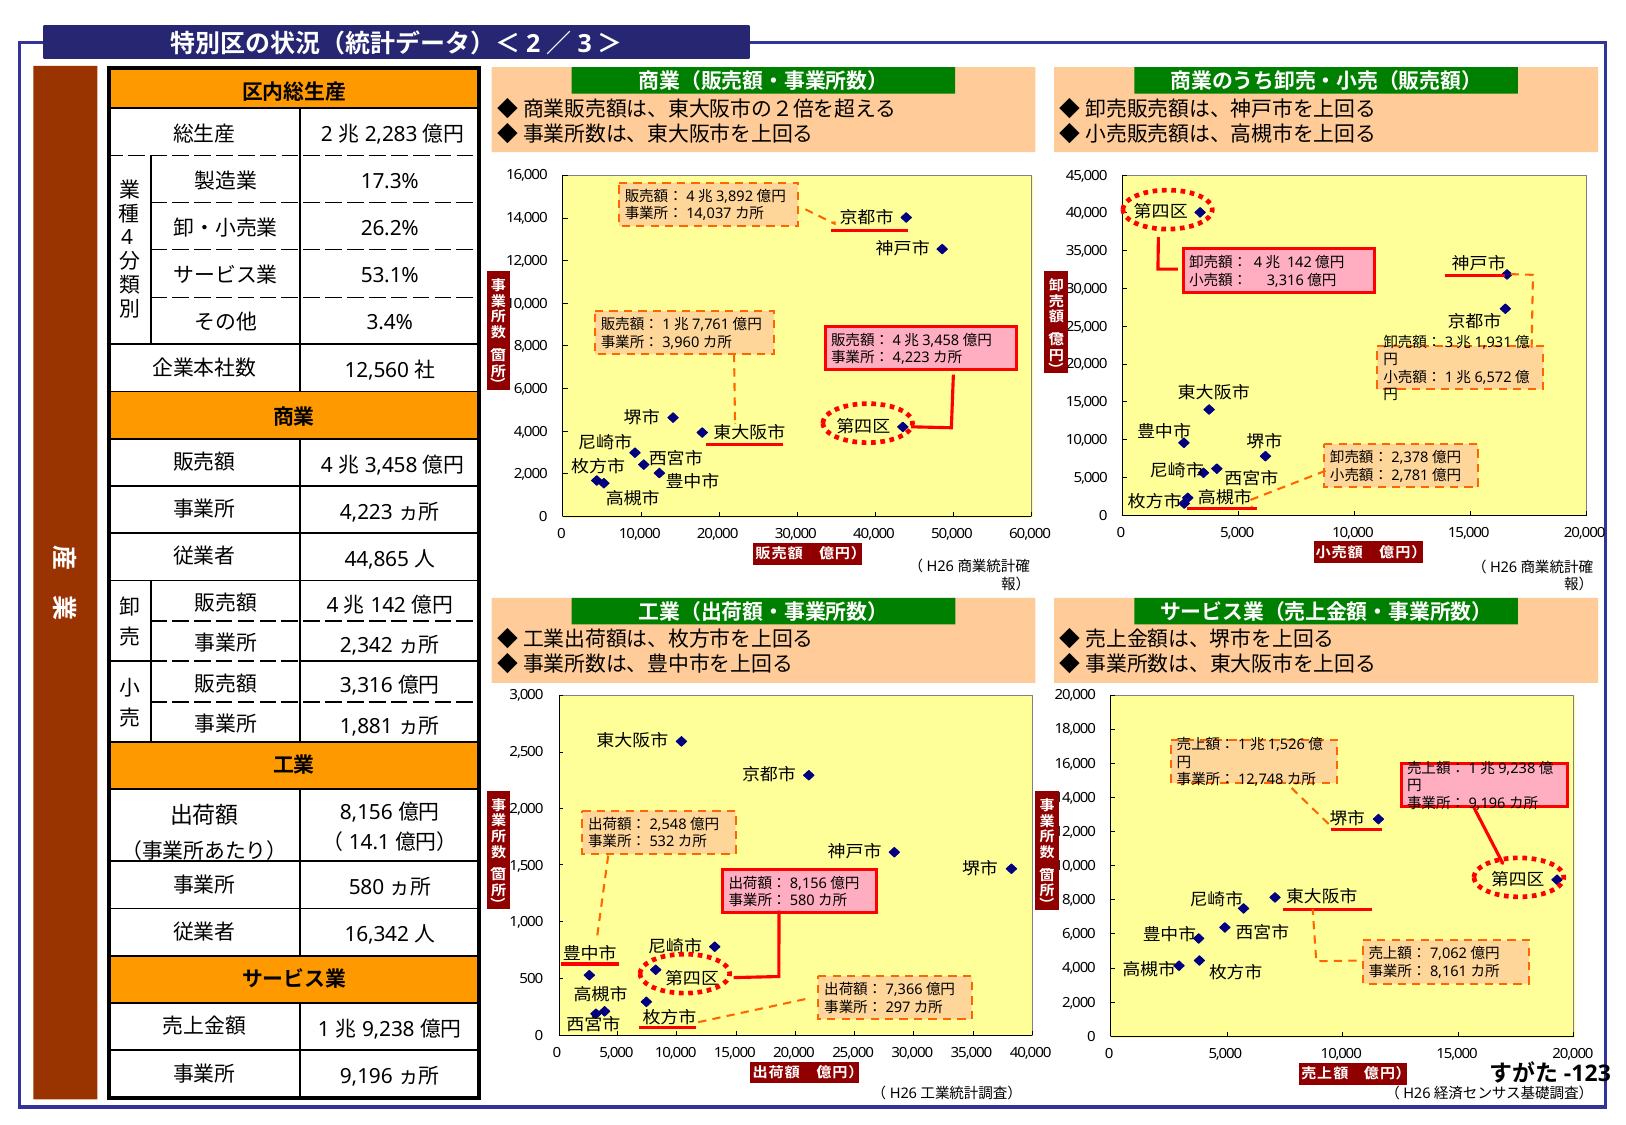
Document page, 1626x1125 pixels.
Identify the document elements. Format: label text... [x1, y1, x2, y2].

table_cell 1兆9,238億円 [301, 1004, 474, 1049]
table_cell 3,316億円 [301, 662, 477, 702]
text_box [19, 42, 1606, 1107]
table_cell 16,342人 [301, 909, 474, 955]
table_cell 9,196ヵ所 [301, 1051, 475, 1096]
table_cell 4兆3,458億円 [301, 440, 474, 485]
table_cell 事業所 [111, 487, 299, 532]
table_cell 卸・小売業 [152, 203, 299, 250]
text_box 工業（出荷額・事業所数） [571, 597, 956, 625]
text_box （H26商業統計確報） [1452, 583, 1594, 593]
table_cell 従業者 [111, 909, 299, 955]
text_box ◆卸売販売額は、神戸市を上回る ◆小売販売額は、高槻市を上回る [1054, 67, 1599, 153]
table_cell 事業所 [152, 702, 299, 741]
text_box ◆工業出荷額は、枚方市を上回る ◆事業所数は、豊中市を上回る [491, 597, 1036, 679]
table_cell 1,881ヵ所 [301, 702, 474, 741]
table_cell 12,560社 [301, 345, 474, 391]
table_cell 53.1% [301, 250, 474, 297]
table_cell サービス業 [111, 957, 474, 1002]
table_cell 商業 [111, 392, 474, 438]
table_cell 出荷額 （事業所あたり） [111, 790, 299, 860]
text_box ◆売上金額は、堺市を上回る ◆事業所数は、東大阪市を上回る [1054, 597, 1599, 678]
text_box 産 業 [33, 65, 98, 1100]
text_box 商業（販売額・事業所数） [571, 67, 956, 94]
table_cell 工業 [111, 743, 474, 788]
table_cell 売上金額 [111, 1004, 299, 1049]
table_cell その他 [152, 297, 299, 343]
table_cell 3.4% [301, 297, 474, 343]
table_cell 総生産 [111, 109, 299, 156]
table_cell 販売額 [111, 440, 299, 485]
text_box サービス業（売上金額・事業所数） [1134, 597, 1518, 625]
table_cell サービス業 [152, 250, 299, 297]
table_cell 4兆142億円 [301, 581, 477, 621]
table_cell 2兆2,283億円 [301, 109, 477, 156]
table_cell 販売額 [152, 661, 299, 702]
table_cell 8,156億円 （14.1億円） [301, 790, 474, 860]
table_cell 26.2% [301, 203, 474, 250]
text_box 商業のうち卸売・小売（販売額） [1134, 67, 1518, 94]
table_cell 卸売 [111, 581, 150, 660]
table_cell 17.3% [301, 156, 477, 203]
table_cell 企業本社数 [111, 345, 299, 391]
text_box 特別区の状況（統計データ）＜2／3＞ [44, 26, 749, 57]
table_cell 販売額 [152, 581, 299, 621]
table_cell 事業所 [111, 862, 299, 908]
table_cell 事業所 [111, 1051, 299, 1096]
table_cell 小売 [111, 662, 150, 741]
table_cell 業種4分類別 [111, 156, 150, 343]
table_cell 従業者 [111, 534, 299, 580]
table_cell 事業所 [152, 621, 299, 661]
table_cell 4,223ヵ所 [301, 487, 474, 532]
table_header 区内総生産 [111, 70, 477, 107]
picture [479, 680, 1625, 1095]
table_cell 44,865人 [301, 534, 476, 580]
table_cell 580ヵ所 [301, 862, 474, 908]
table_cell 2,342ヵ所 [301, 621, 477, 660]
picture [479, 160, 1625, 575]
text_box （H26商業統計確報） [889, 583, 1030, 593]
text_box ◆商業販売額は、東大阪市の２倍を超える ◆事業所数は、東大阪市を上回る [491, 67, 1036, 153]
table_cell 製造業 [152, 156, 299, 203]
